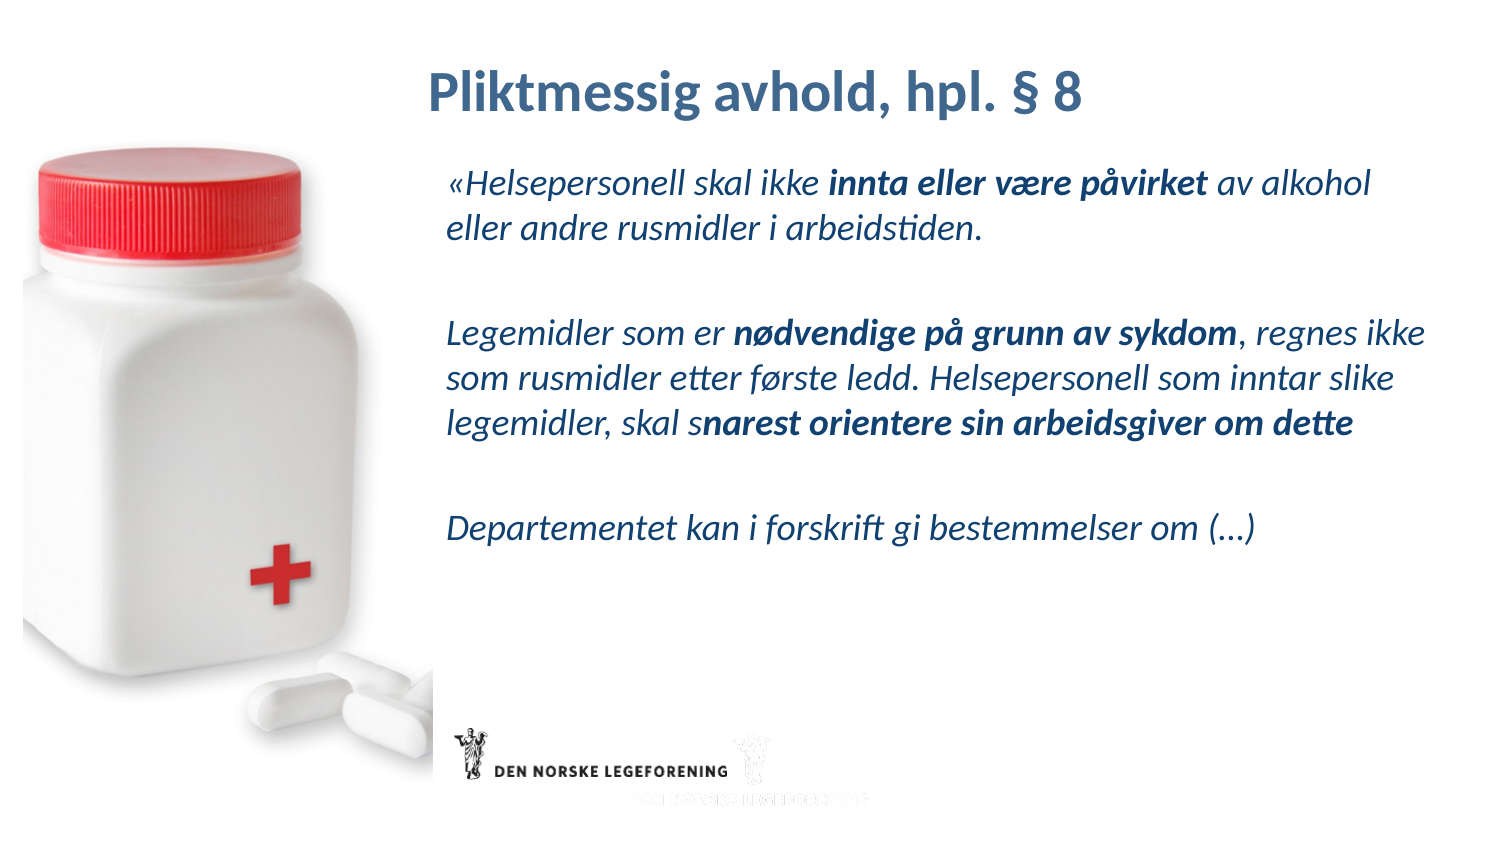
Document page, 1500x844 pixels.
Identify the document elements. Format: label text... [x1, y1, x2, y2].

picture [454, 728, 869, 806]
subtitle «Helsepersonell skal ikke innta eller være påvirket av alkohol eller andre rusmidler i arbeidstiden. Legemidler som er nødvendige på grunn av sykdom, regnes ikke som rusmidler etter første ledd. Helsepersonell som inntar slike legemidler, skal snarest orientere sin arbeidsgiver om dette Departementet kan i forskrift gi bestemmelser om (…) [437, 150, 1447, 718]
picture [23, 0, 433, 844]
title Pliktmessig avhold, hpl. § 8 [437, 37, 1430, 139]
